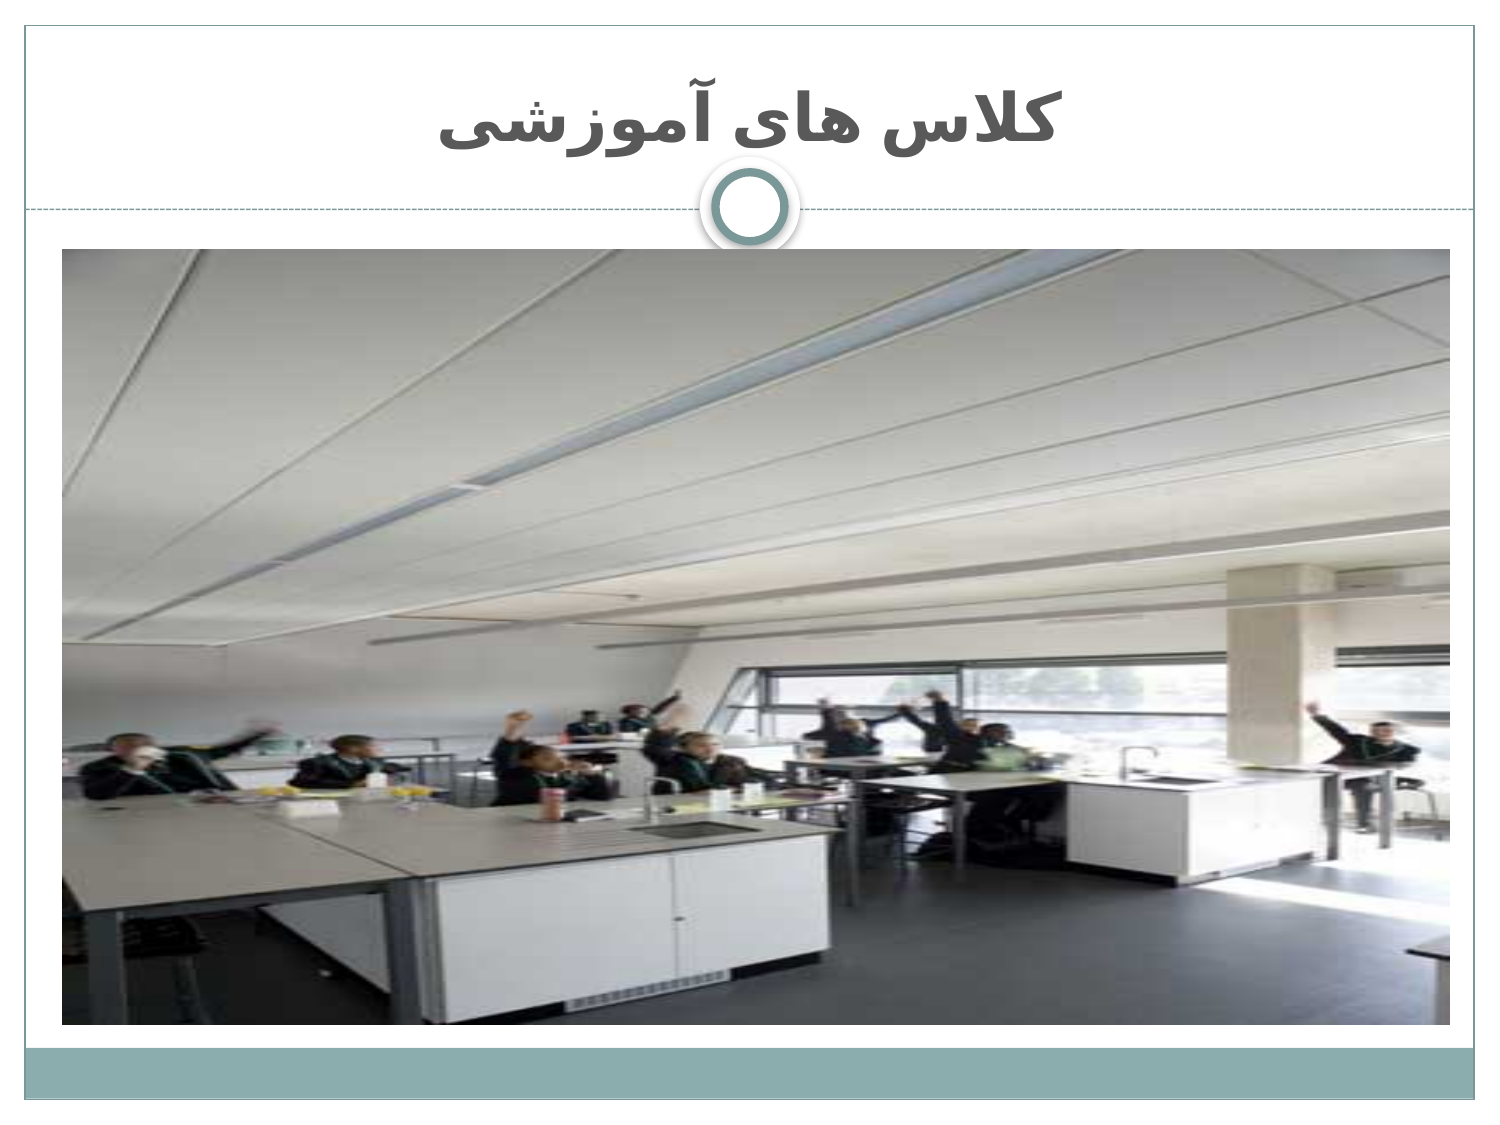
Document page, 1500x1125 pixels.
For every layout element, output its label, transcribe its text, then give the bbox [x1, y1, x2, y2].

picture [62, 249, 1451, 1026]
title کلاس های آموزشی [49, 37, 1450, 162]
